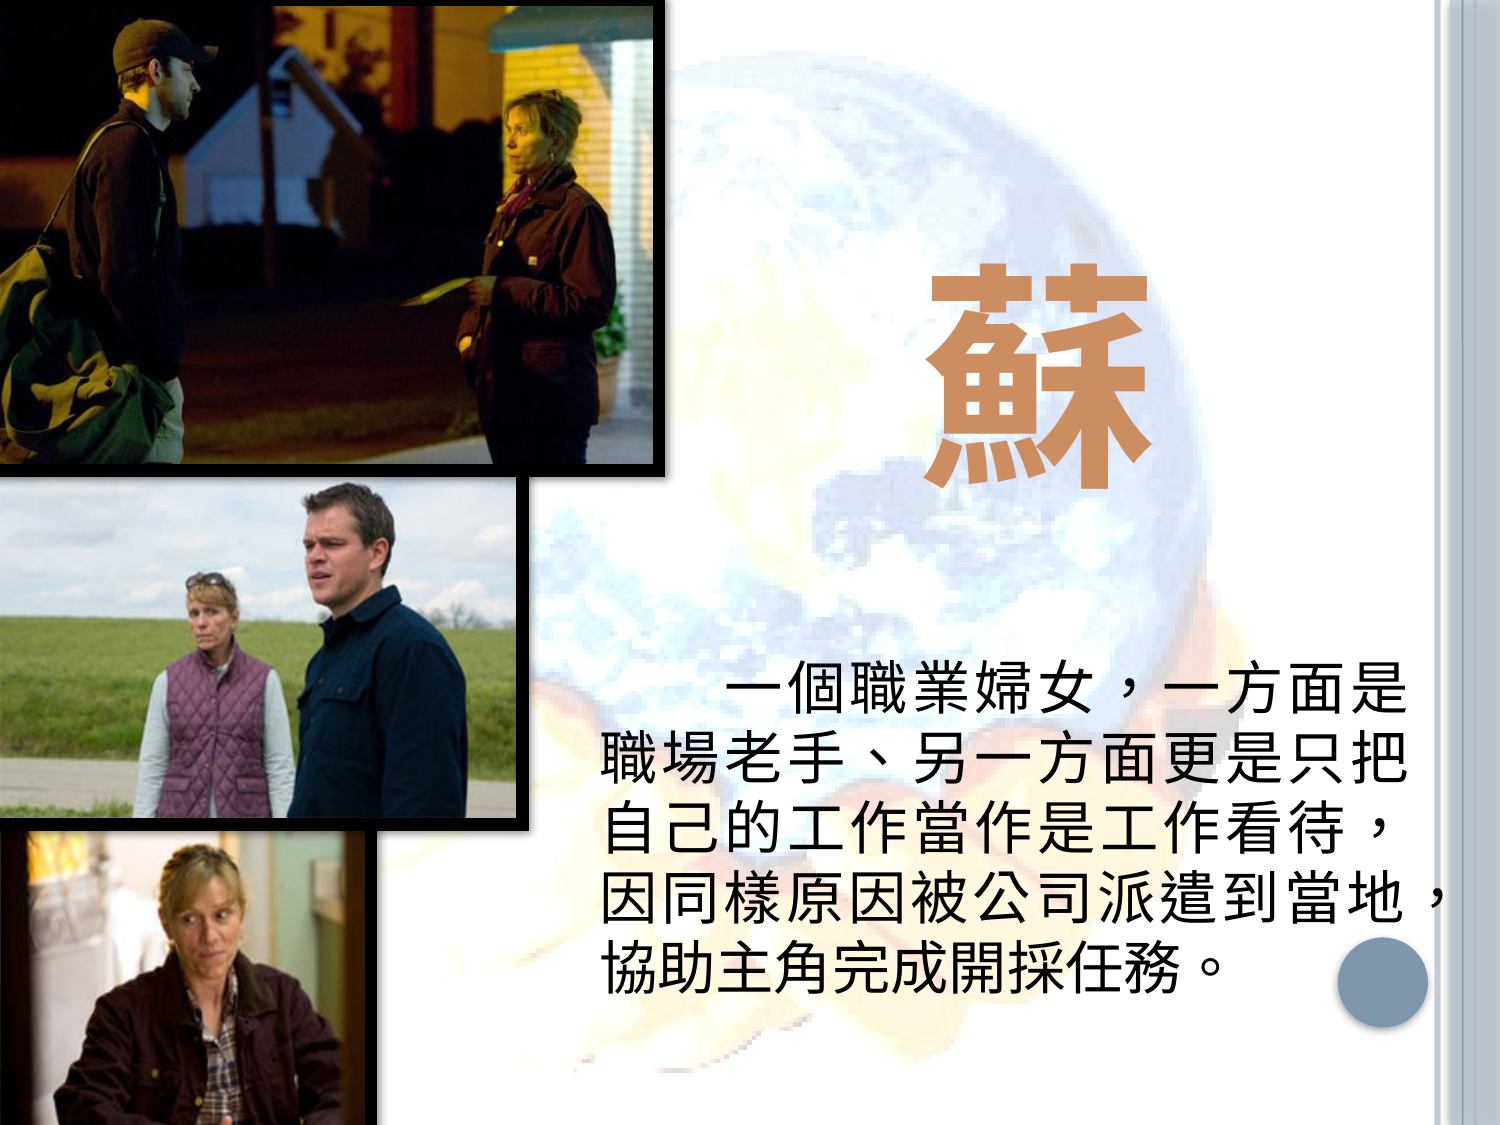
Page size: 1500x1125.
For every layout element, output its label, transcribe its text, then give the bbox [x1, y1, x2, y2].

text_box 一個職業婦女，一方面是職場老手、另一方面更是只把自己的工作當作是工作看待，因同樣原因被公司派遣到當地，協助主角完成開採任務。 [1265, 643, 1424, 1069]
picture [0, 5, 1259, 1125]
